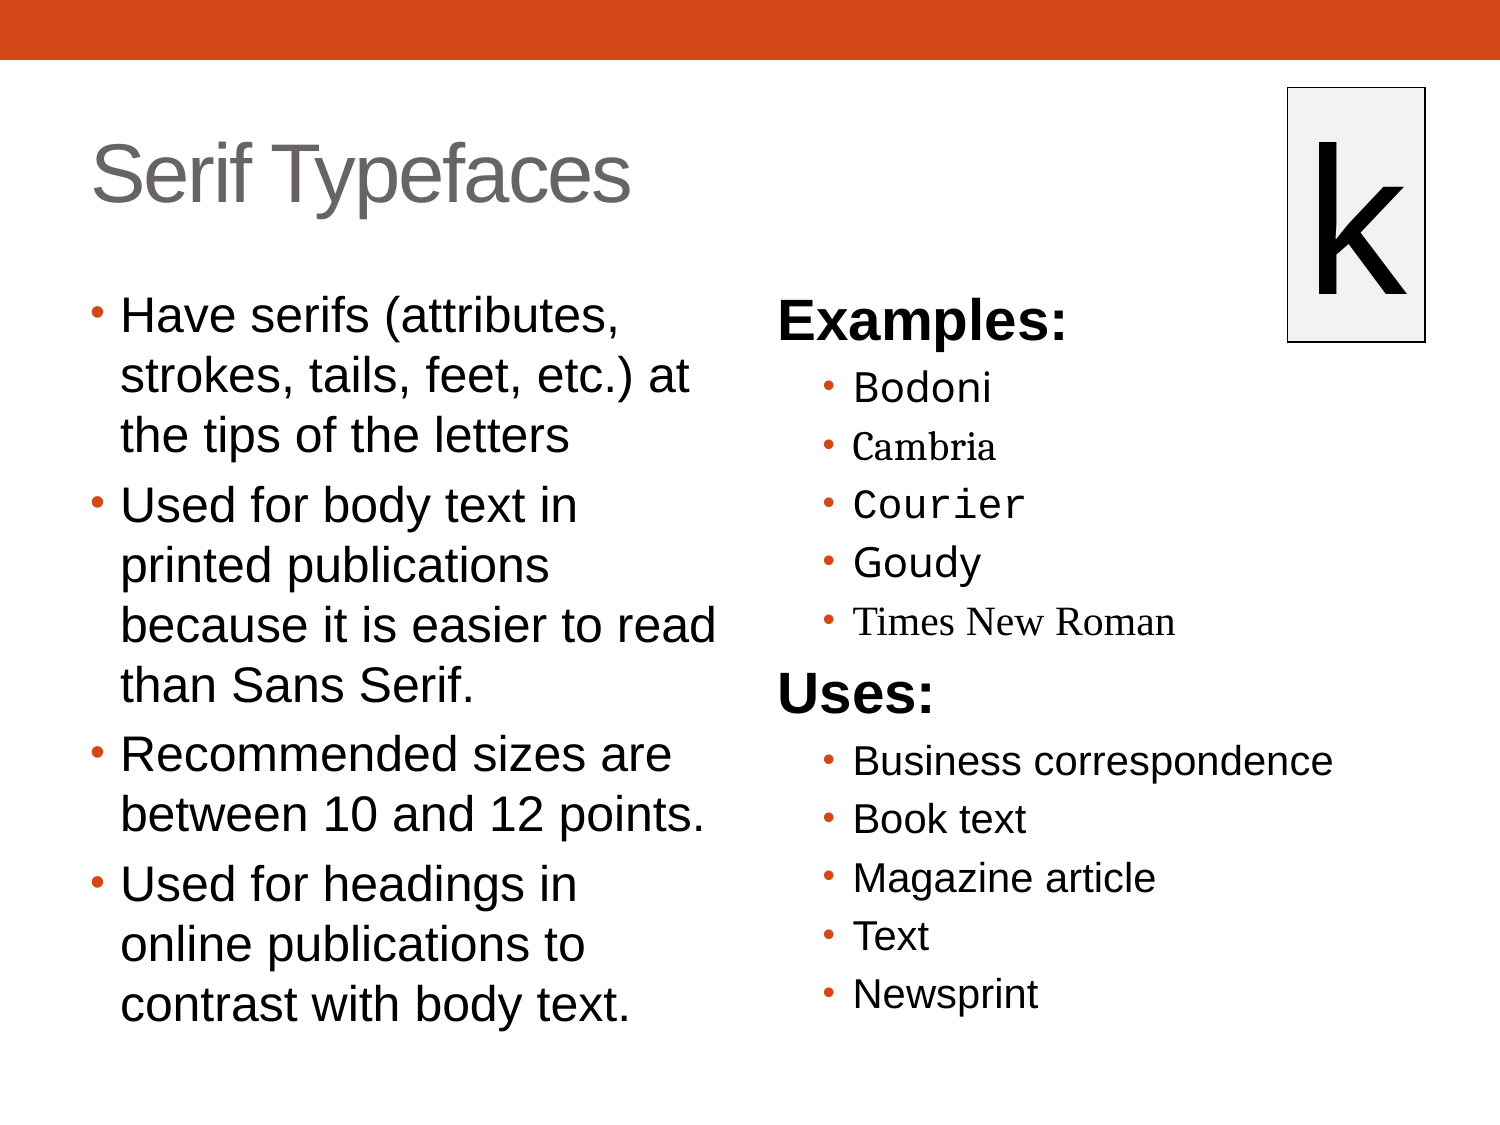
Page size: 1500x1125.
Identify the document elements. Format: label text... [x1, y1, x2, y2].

list Examples: Bodoni Cambria Courier Goudy Times New Roman Uses: Business correspondence Book text Magazine article Text Newsprint [762, 274, 1425, 1049]
list Have serifs (attributes, strokes, tails, feet, etc.) at the tips of the letters Used for body text in printed publications because it is easier to read than Sans Serif. Recommended sizes are between 10 and 12 points. Used for headings in online publications to contrast with body text. [75, 274, 738, 1049]
title Serif Typefaces [75, 87, 1287, 250]
text_box k [1287, 87, 1425, 343]
